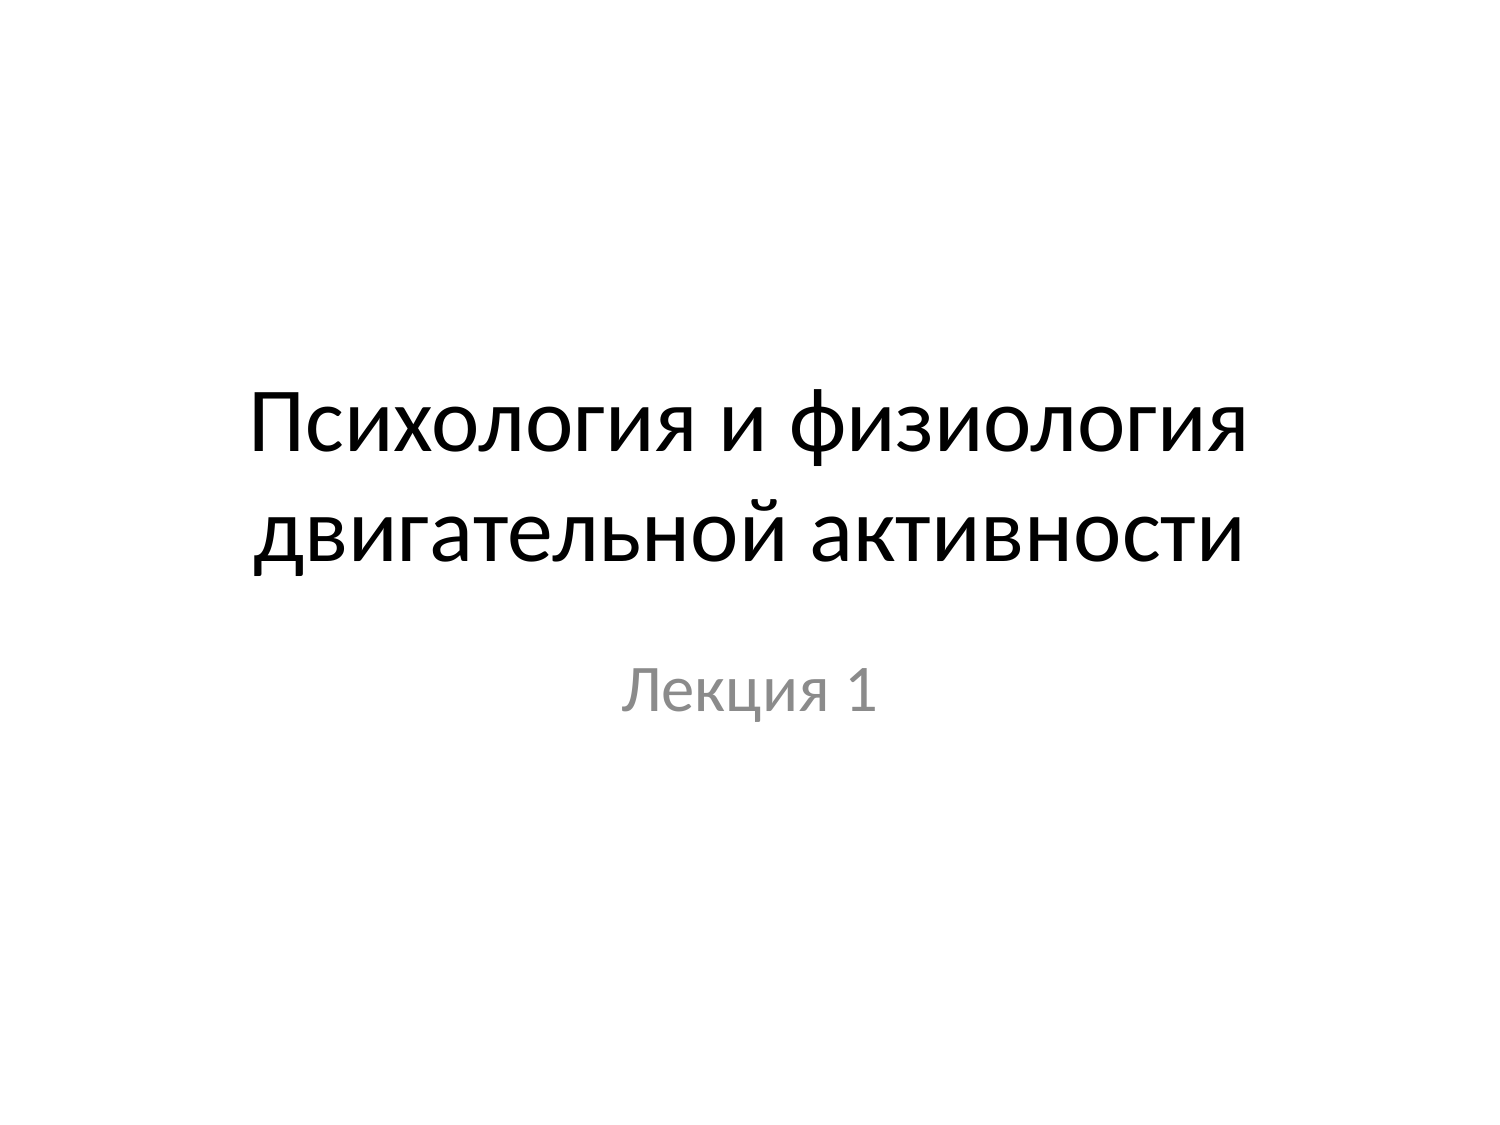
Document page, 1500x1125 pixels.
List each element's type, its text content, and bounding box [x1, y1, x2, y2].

title Психология и физиология двигательной активности [112, 349, 1388, 591]
subtitle Лекция 1 [225, 637, 1275, 925]
